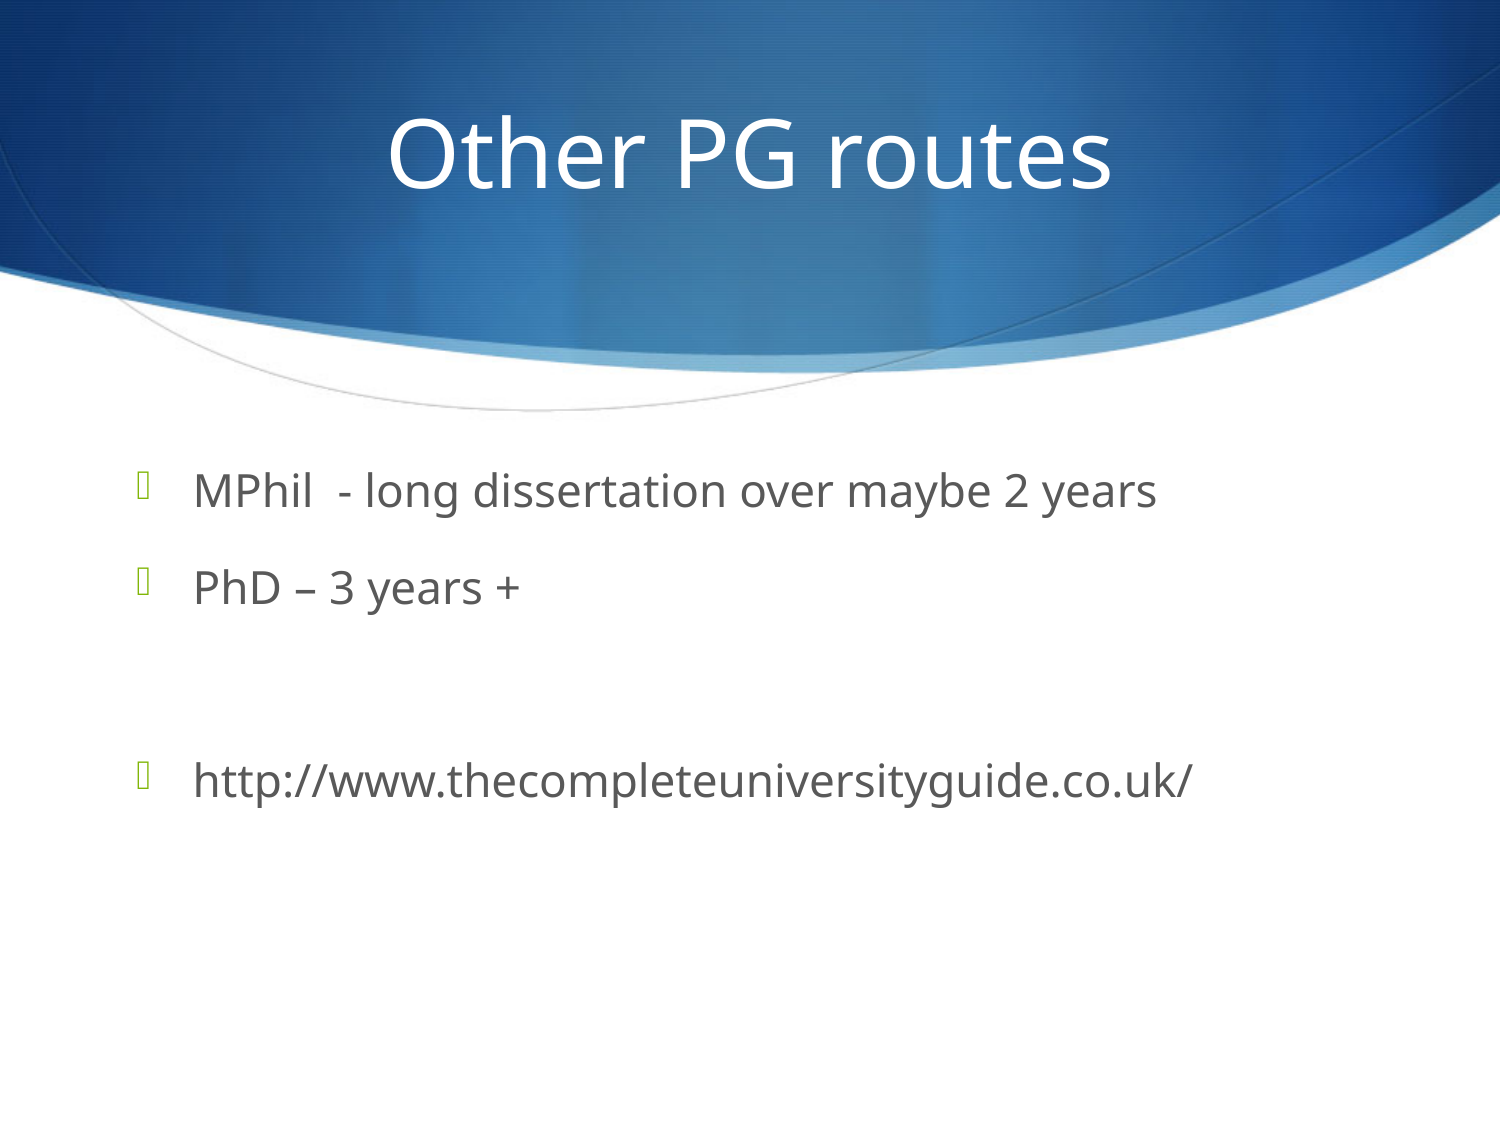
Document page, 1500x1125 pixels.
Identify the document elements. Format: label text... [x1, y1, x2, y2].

title Other PG routes [75, 56, 1425, 245]
list MPhil - long dissertation over maybe 2 years PhD – 3 years + http://www.thecompleteuniversityguide.co.uk/ [121, 454, 1379, 991]
picture [0, 0, 1500, 1125]
